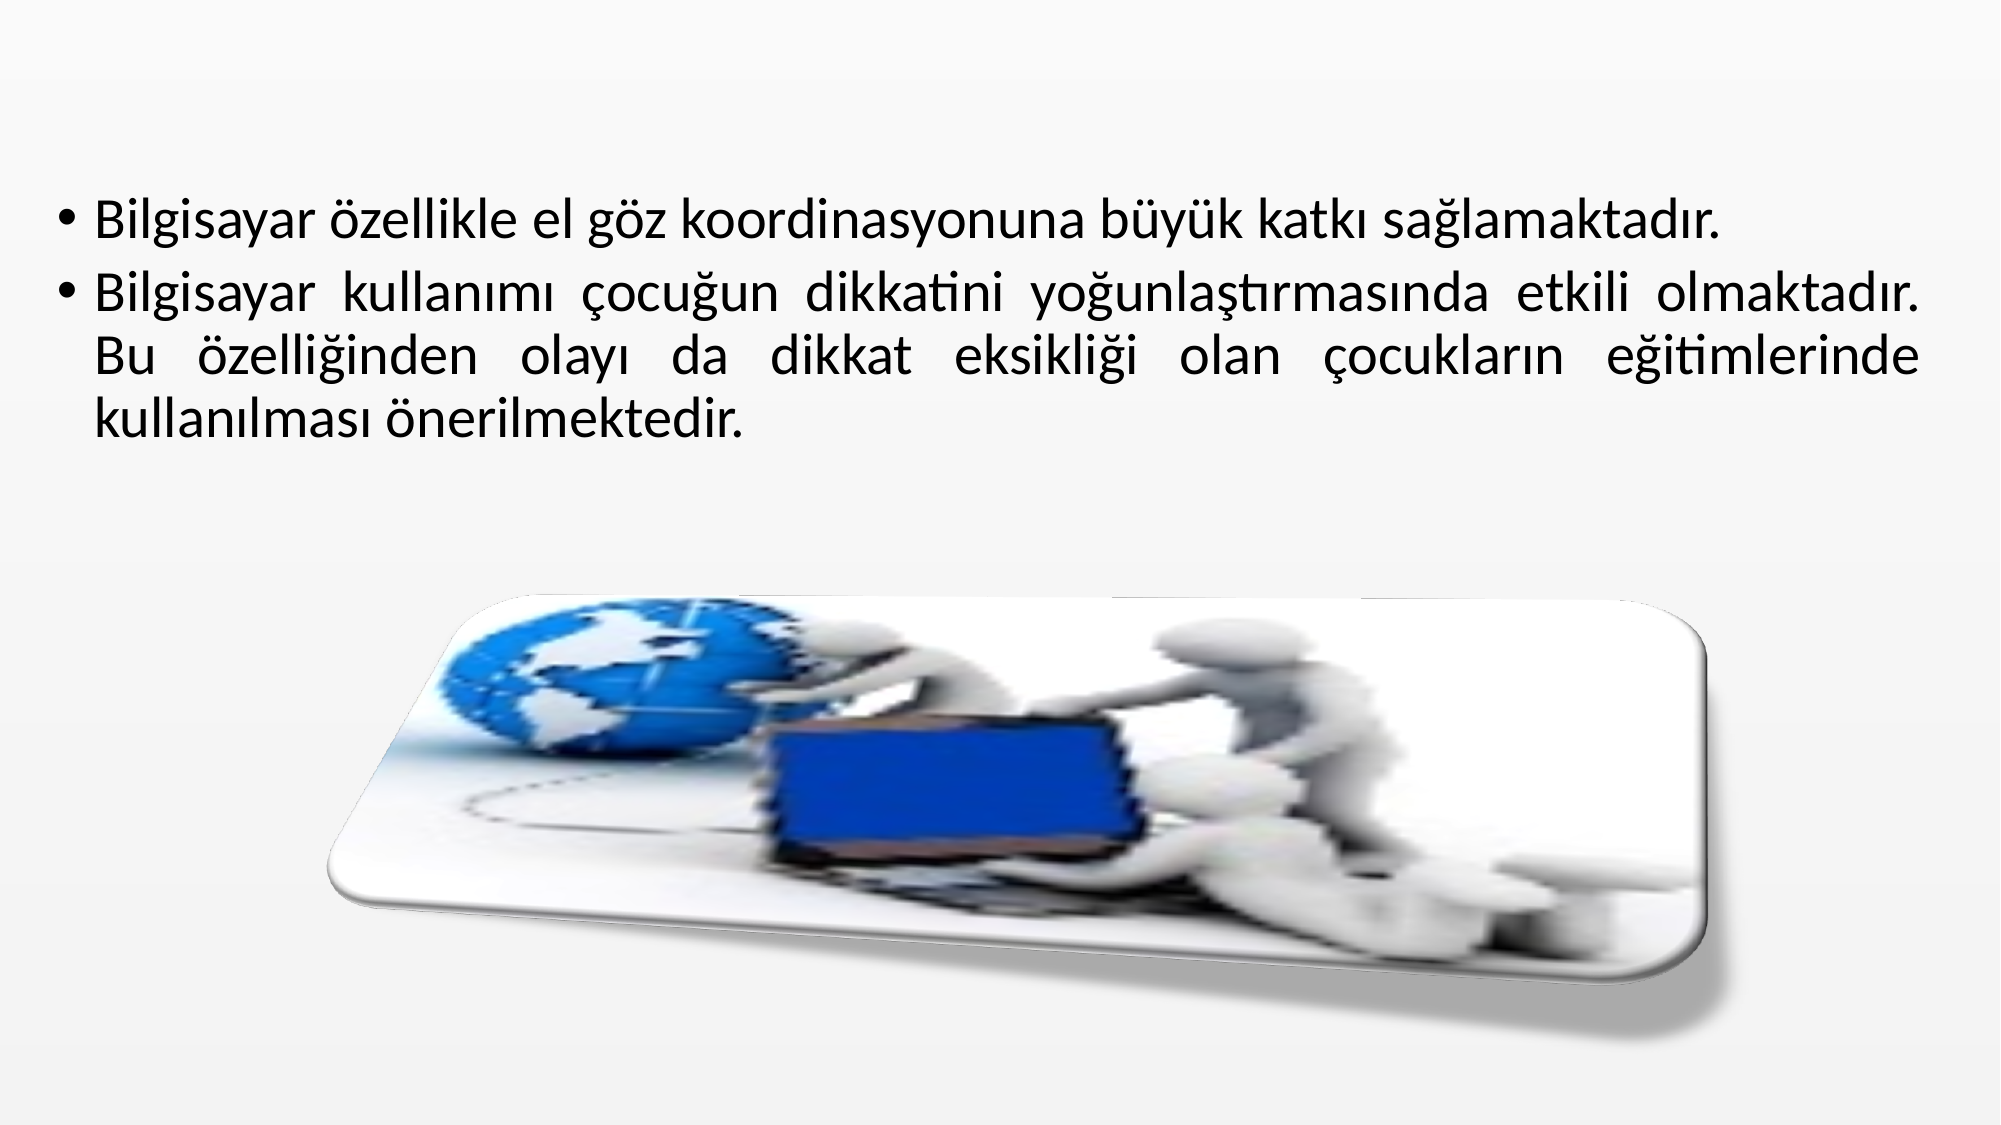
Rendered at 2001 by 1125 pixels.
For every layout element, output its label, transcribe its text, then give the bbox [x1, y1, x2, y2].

text_box Bilgisayar özellikle el göz koordinasyonuna büyük katkı sağlamaktadır. Bilgisayar kullanımı çocuğun dikkatini yoğunlaştırmasında etkili olmaktadır. Bu özelliğinden olayı da dikkat eksikliği olan çocukların eğitimlerinde kullanılması önerilmektedir. [0, 180, 1936, 458]
picture [256, 588, 1758, 1069]
